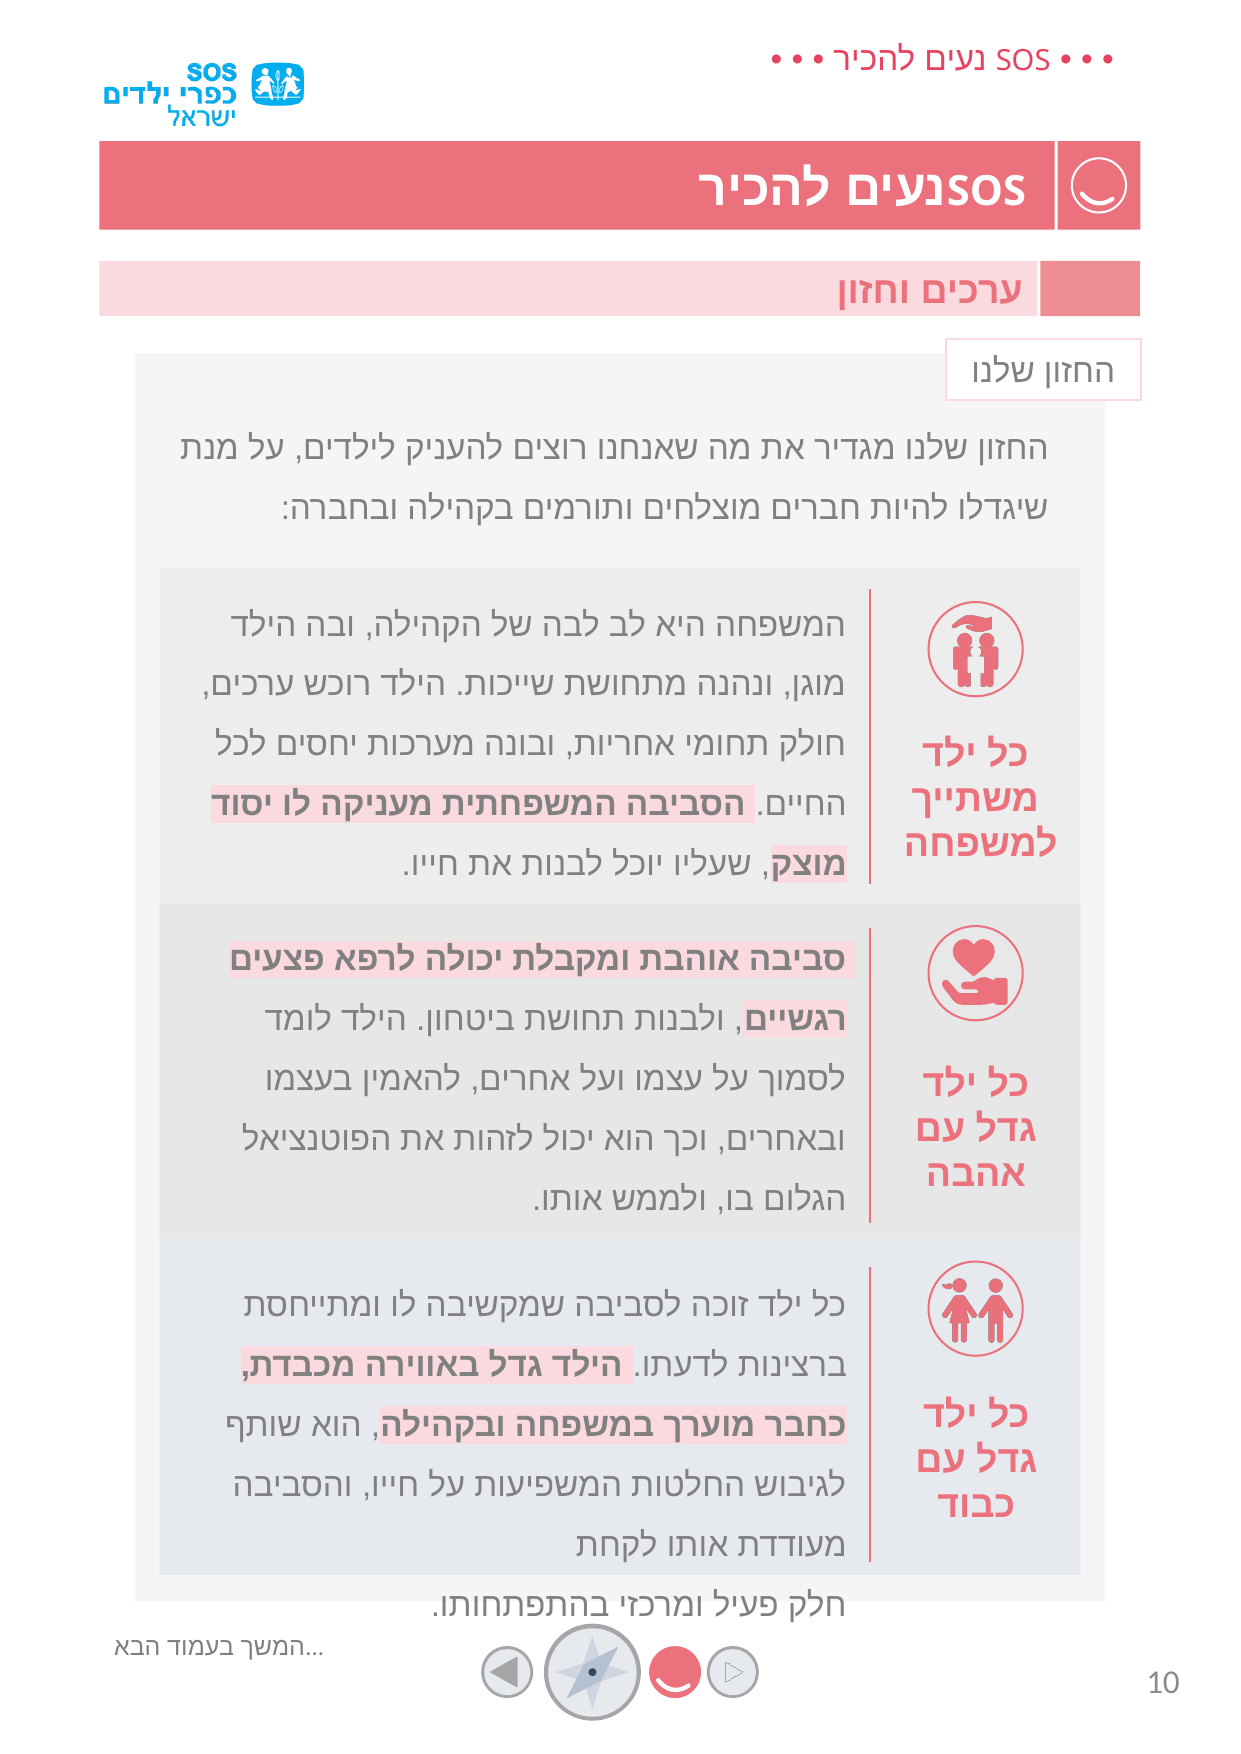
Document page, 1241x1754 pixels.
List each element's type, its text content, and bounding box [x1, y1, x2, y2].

text_box [704, 1643, 761, 1703]
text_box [135, 338, 1141, 1602]
picture [99, 53, 309, 132]
text_box [1039, 260, 1141, 317]
text_box [647, 1643, 704, 1703]
text_box כל ילד זוכה לסביבה שמקשיבה לו ומתייחסת ברצינות לדעתו. הילד גדל באווירה מכבדת, כחבר מוערך במשפחה ובקהילה, הוא שותף לגיבוש החלטות המשפיעות על חייו, והסביבה מעודדת אותו לקחת חלק פעיל ומרכזי בהתפתחותו. [141, 1602, 862, 1630]
text_box 10 [1106, 1633, 1195, 1727]
picture [939, 615, 1011, 687]
text_box [541, 1630, 643, 1724]
text_box ערכים וחזון [98, 260, 1039, 317]
text_box המשך בעמוד הבא... [99, 1623, 436, 1669]
text_box [478, 1642, 536, 1702]
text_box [941, 939, 1008, 1005]
picture [942, 1275, 1013, 1346]
